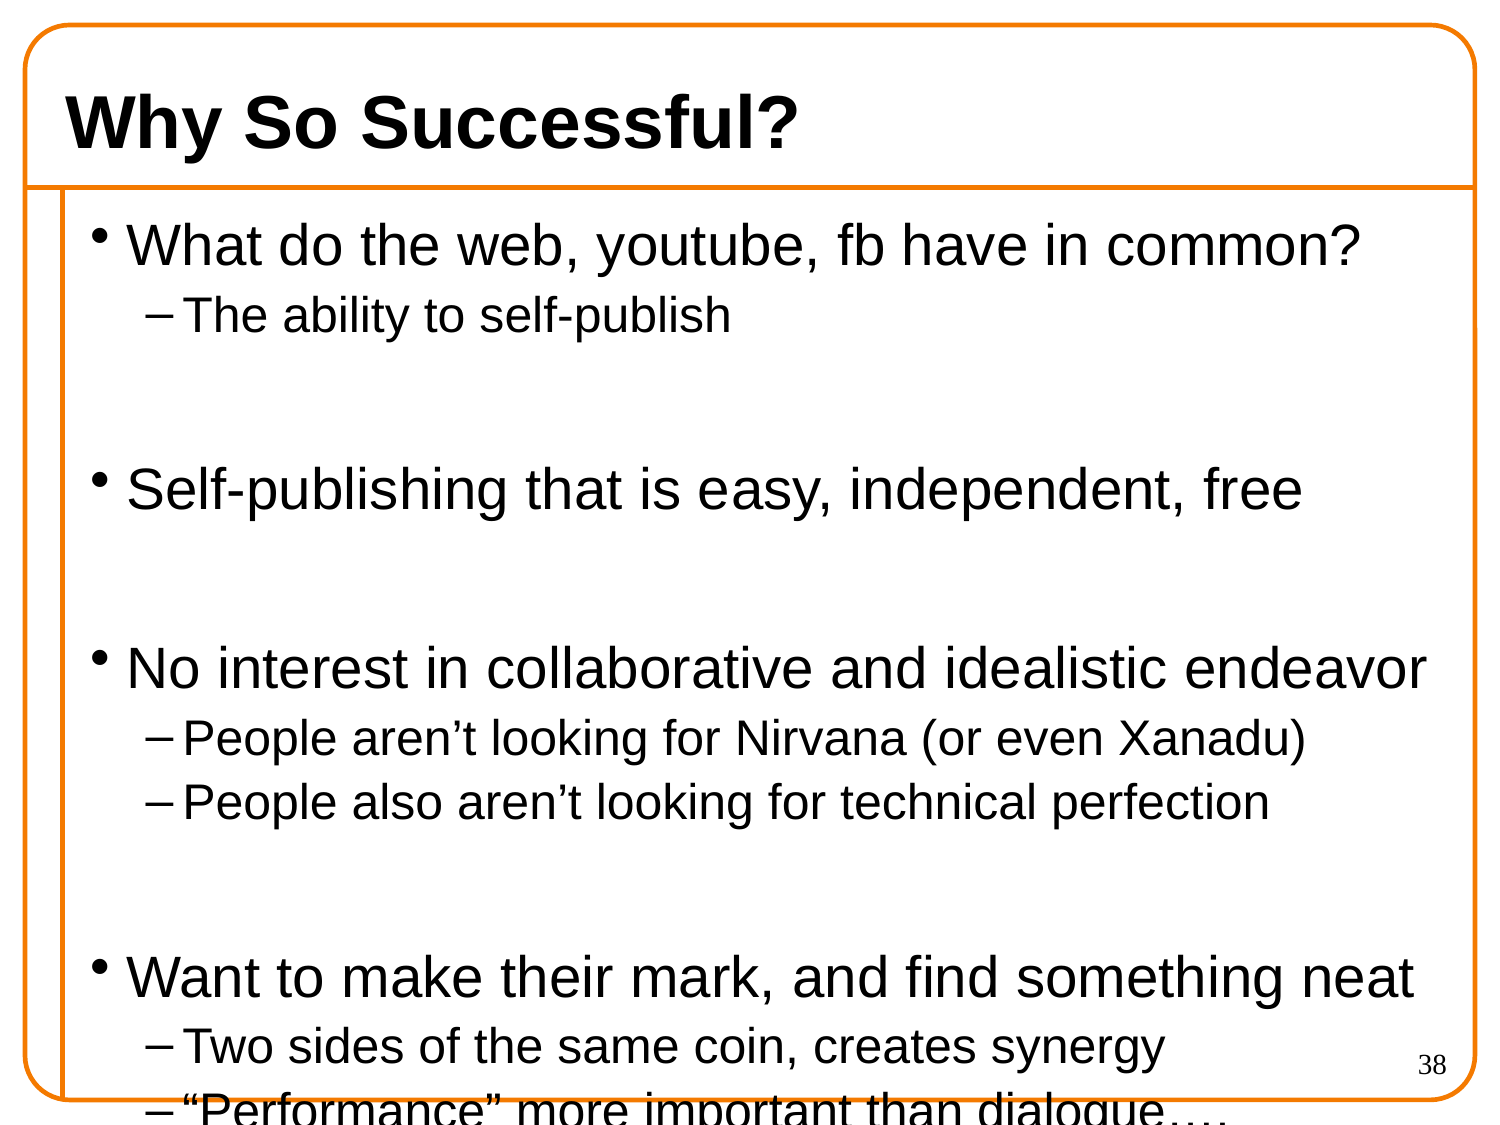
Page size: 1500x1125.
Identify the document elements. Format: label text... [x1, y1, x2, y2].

list What do the web, youtube, fb have in common? The ability to self-publish Self-publishing that is easy, independent, free No interest in collaborative and idealistic endeavor People aren’t looking for Nirvana (or even Xanadu) People also aren’t looking for technical perfection Want to make their mark, and find something neat Two sides of the same coin, creates synergy “Performance” more important than dialogue…. [75, 200, 1463, 1100]
title Why So Successful? [50, 62, 1475, 175]
slide_number 38 [1312, 1037, 1463, 1101]
